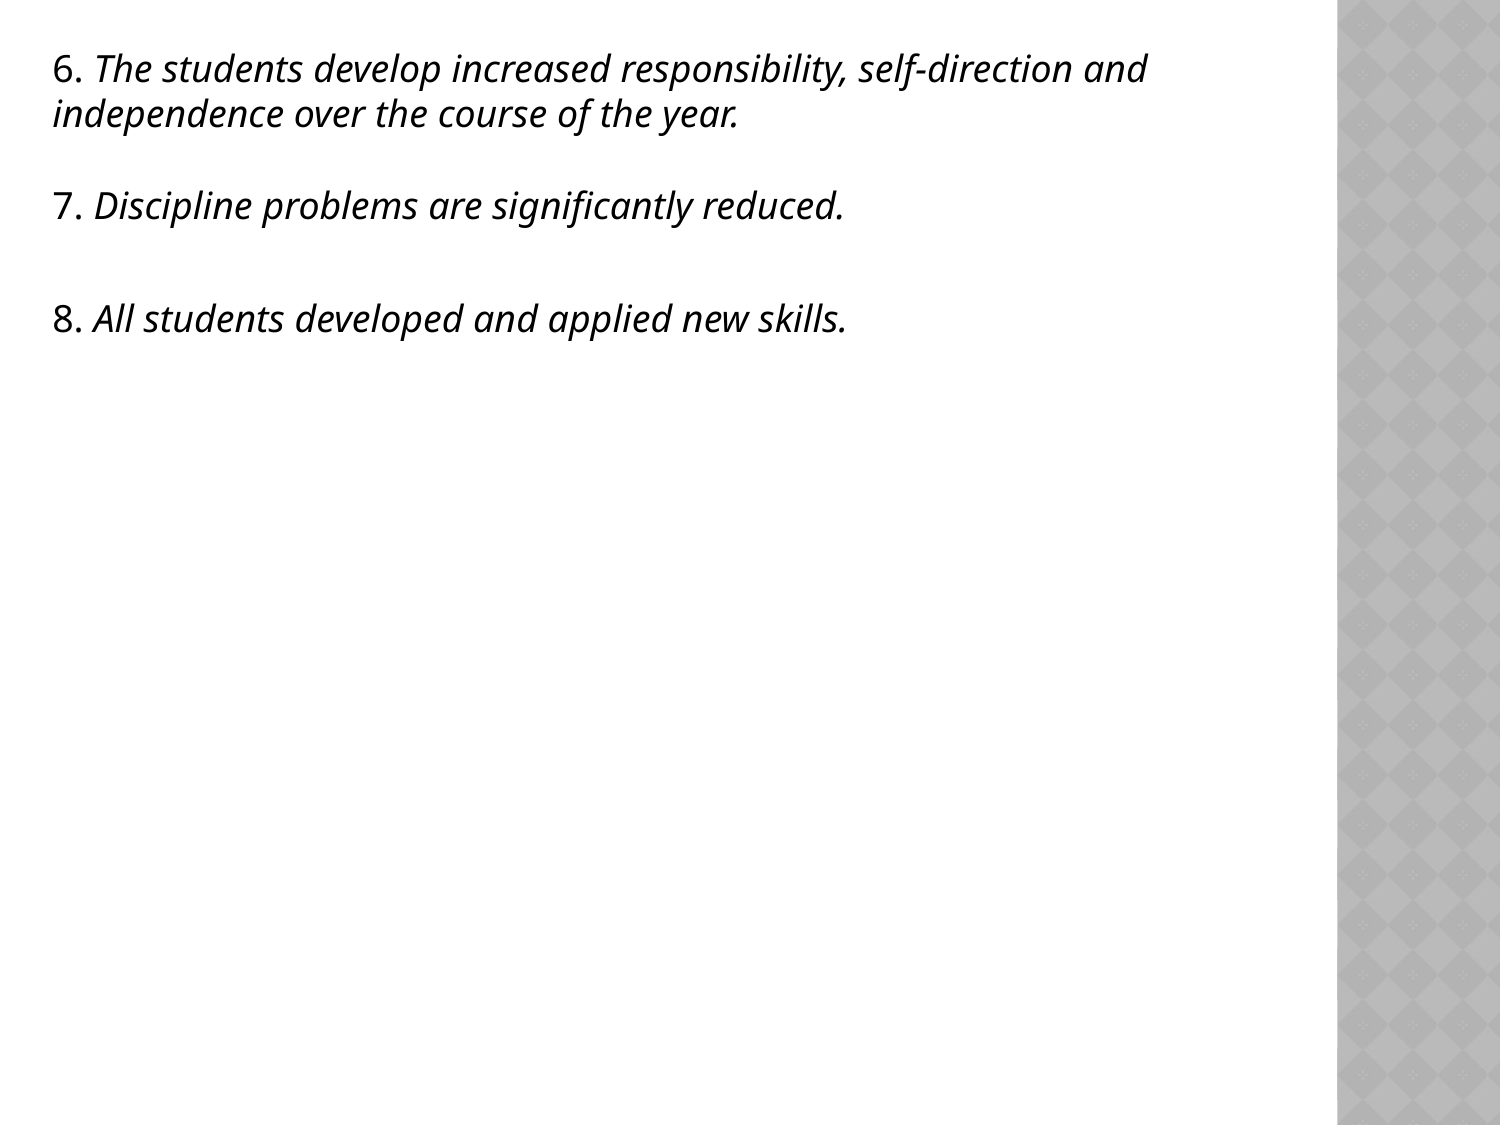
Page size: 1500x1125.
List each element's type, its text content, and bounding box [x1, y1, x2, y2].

text_box 6. The students develop increased responsibility, self-direction and independence over the course of the year. [37, 37, 1300, 143]
text_box 8. All students developed and applied new skills. [37, 287, 1300, 348]
text_box 7. Discipline problems are significantly reduced. [37, 174, 1300, 235]
